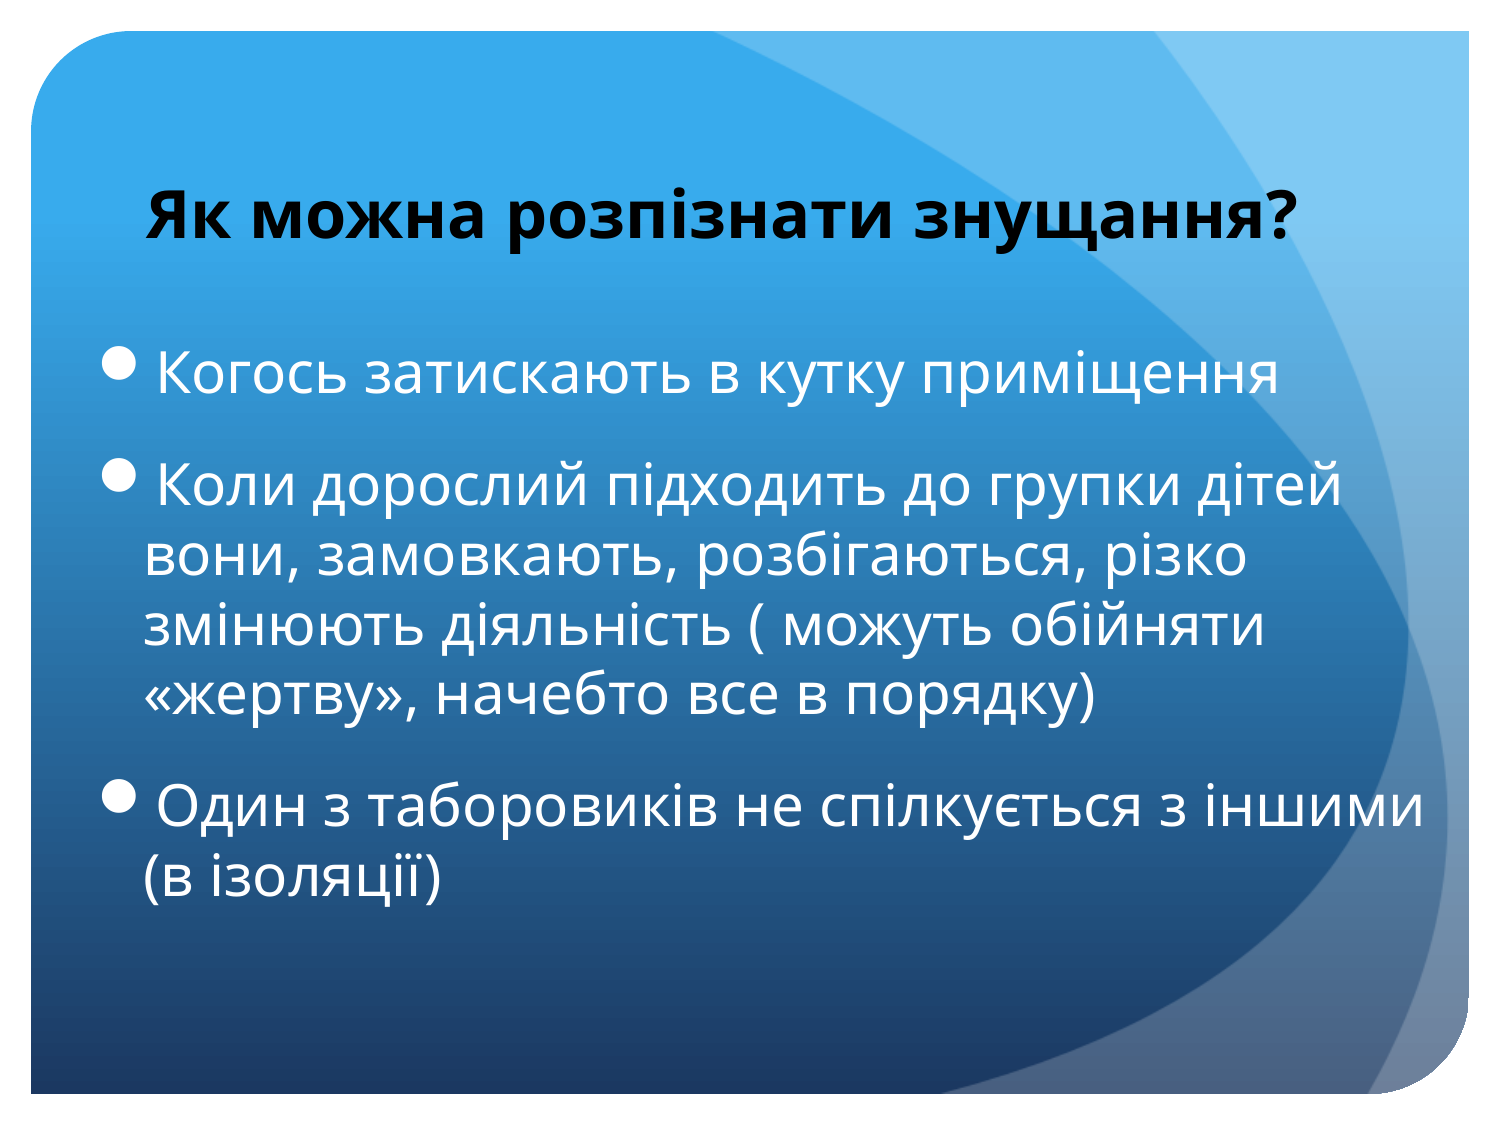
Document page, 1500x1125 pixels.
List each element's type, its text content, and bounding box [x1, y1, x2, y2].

picture [24, 30, 1473, 1094]
title Як можна розпізнати знущання? [46, 58, 1398, 340]
list Когось затискають в кутку приміщення Коли дорослий підходить до групки дітей вони, замовкають, розбігаються, різко змінюють діяльність ( можуть обійняти «жертву», начебто все в порядку) Один з таборовиків не спілкується з іншими (в ізоляції) [82, 328, 1472, 1079]
